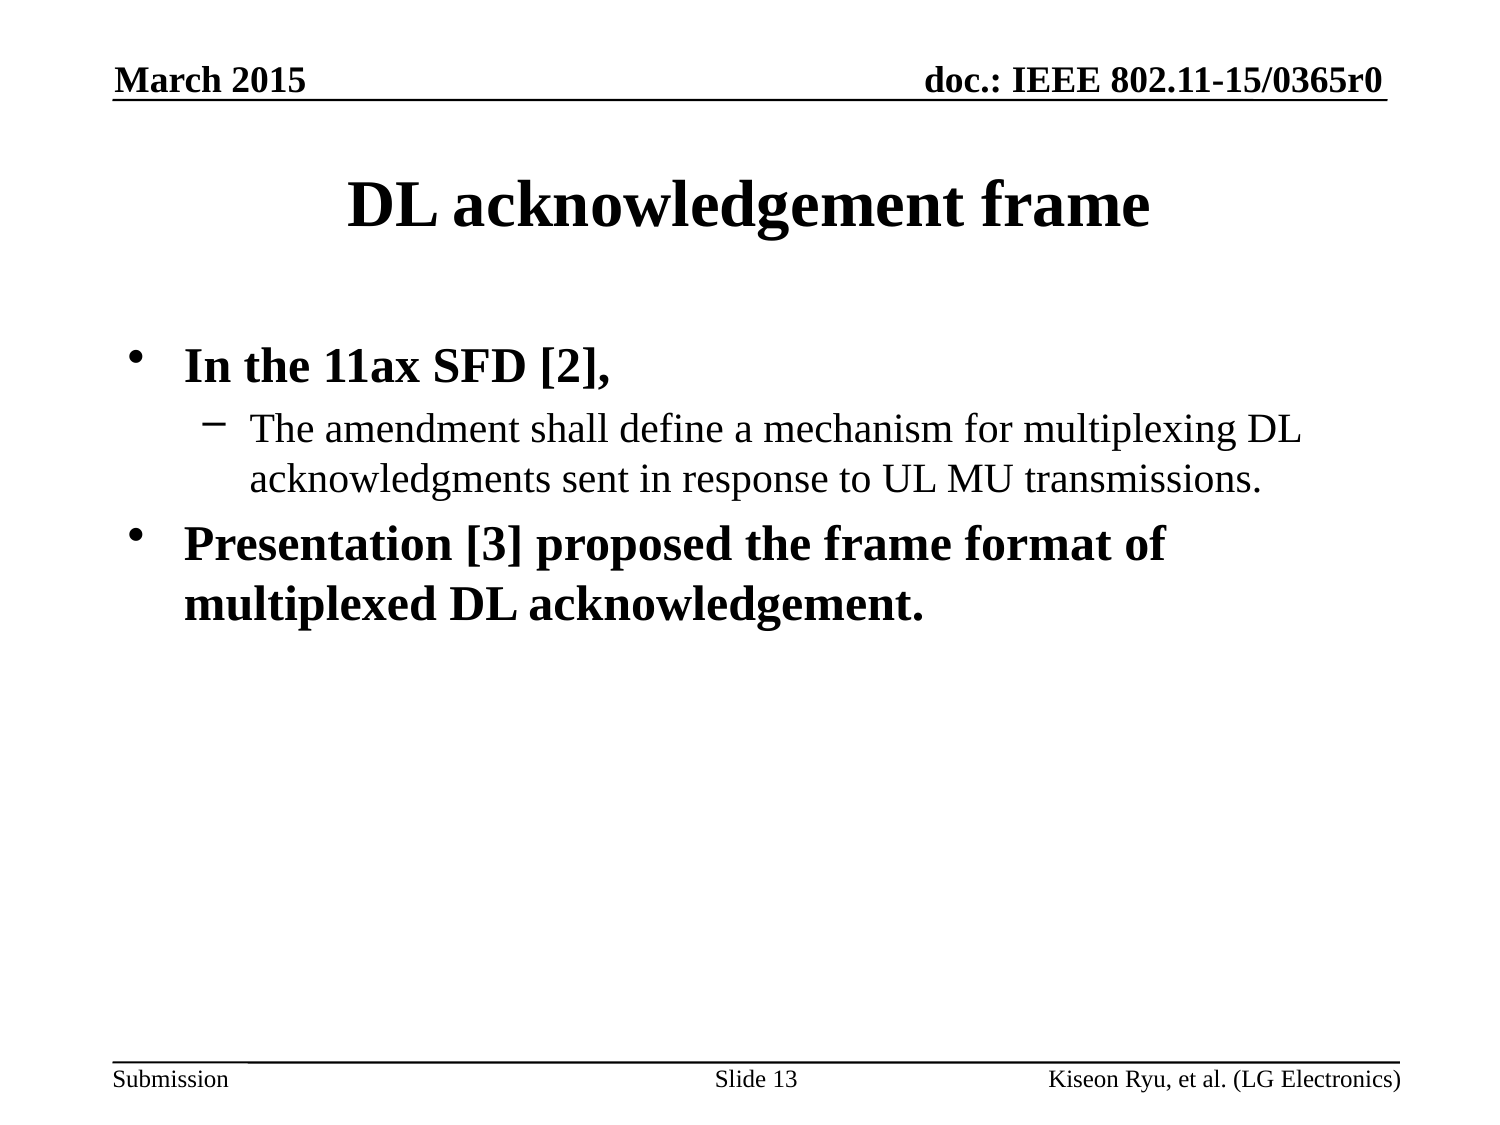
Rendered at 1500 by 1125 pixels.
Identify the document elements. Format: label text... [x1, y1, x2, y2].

title DL acknowledgement frame [112, 112, 1388, 288]
footer Kiseon Ryu, et al. (LG Electronics) [1043, 1061, 1402, 1093]
list In the 11ax SFD [2], The amendment shall define a mechanism for multiplexing DL acknowledgments sent in response to UL MU transmissions. Presentation [3] proposed the frame format of multiplexed DL acknowledgement. [112, 324, 1388, 1001]
slide_number Slide 13 [712, 1061, 800, 1093]
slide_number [114, 54, 309, 101]
